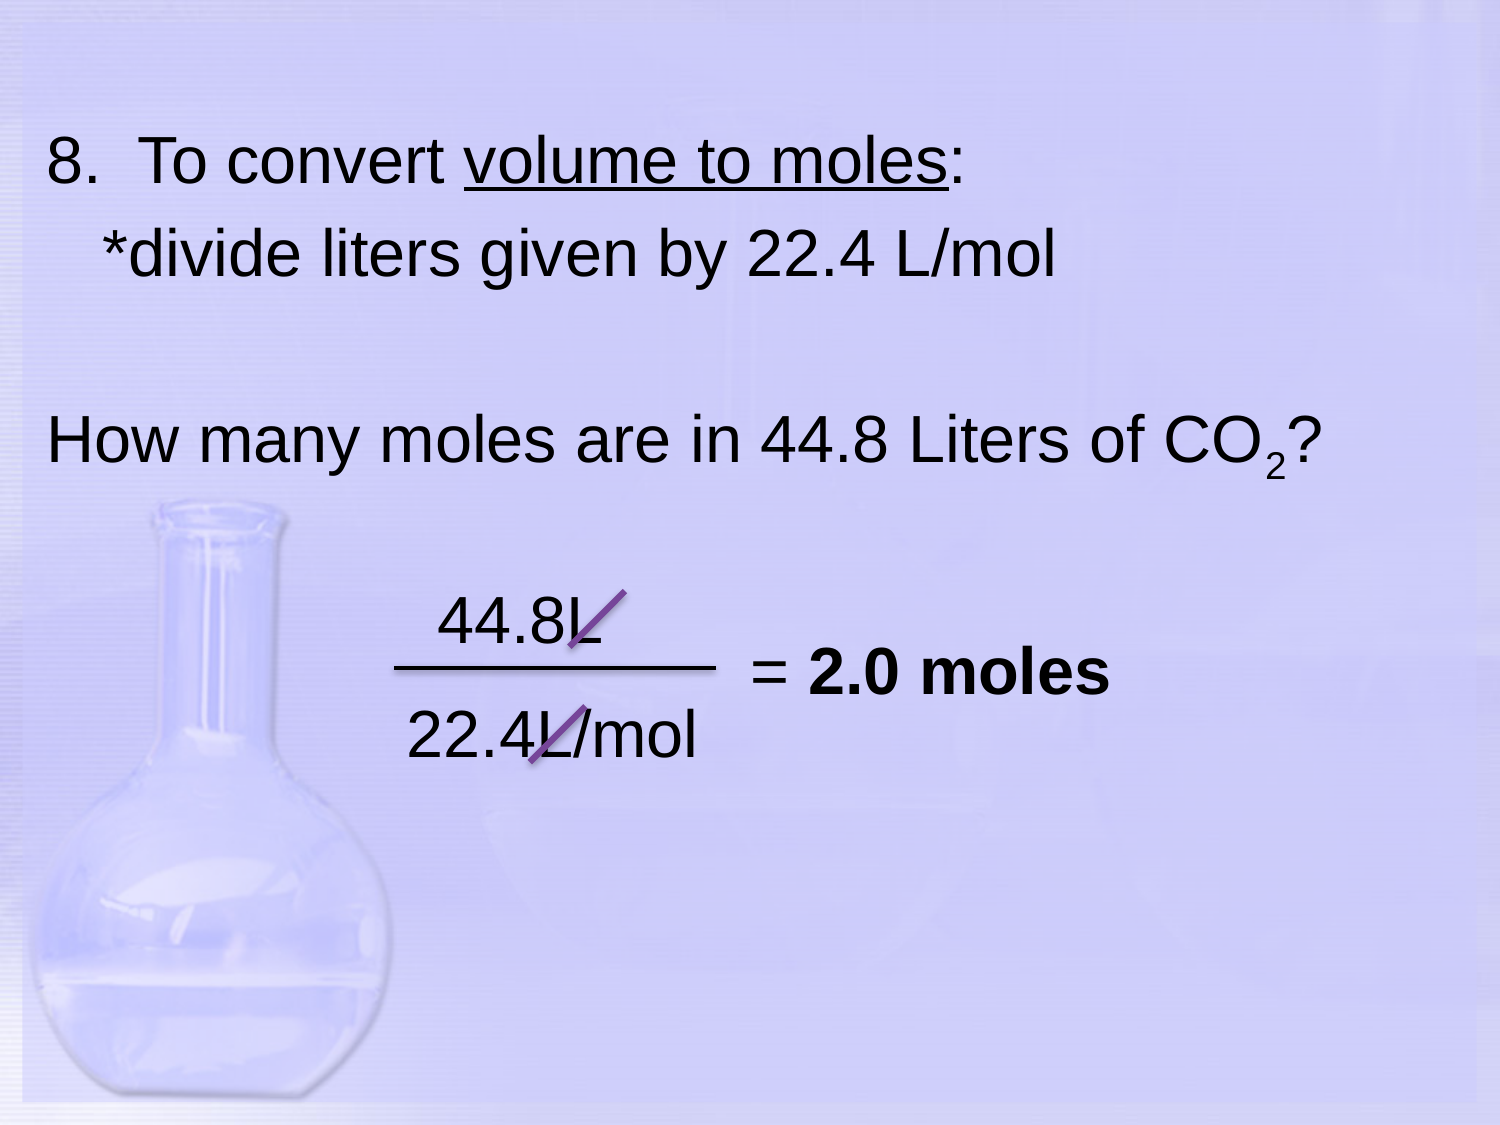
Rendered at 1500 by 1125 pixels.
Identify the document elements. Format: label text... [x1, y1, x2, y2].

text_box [529, 706, 586, 763]
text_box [569, 590, 626, 647]
picture [0, 0, 1500, 1125]
text_box 22.4L/mol [391, 683, 714, 778]
text_box = 2.0 moles [735, 620, 1127, 715]
text_box 44.8L [422, 569, 619, 664]
list 8. To convert volume to moles: *divide liters given by 22.4 L/mol How many moles are in 44.8 Liters of CO2? [31, 108, 1469, 782]
